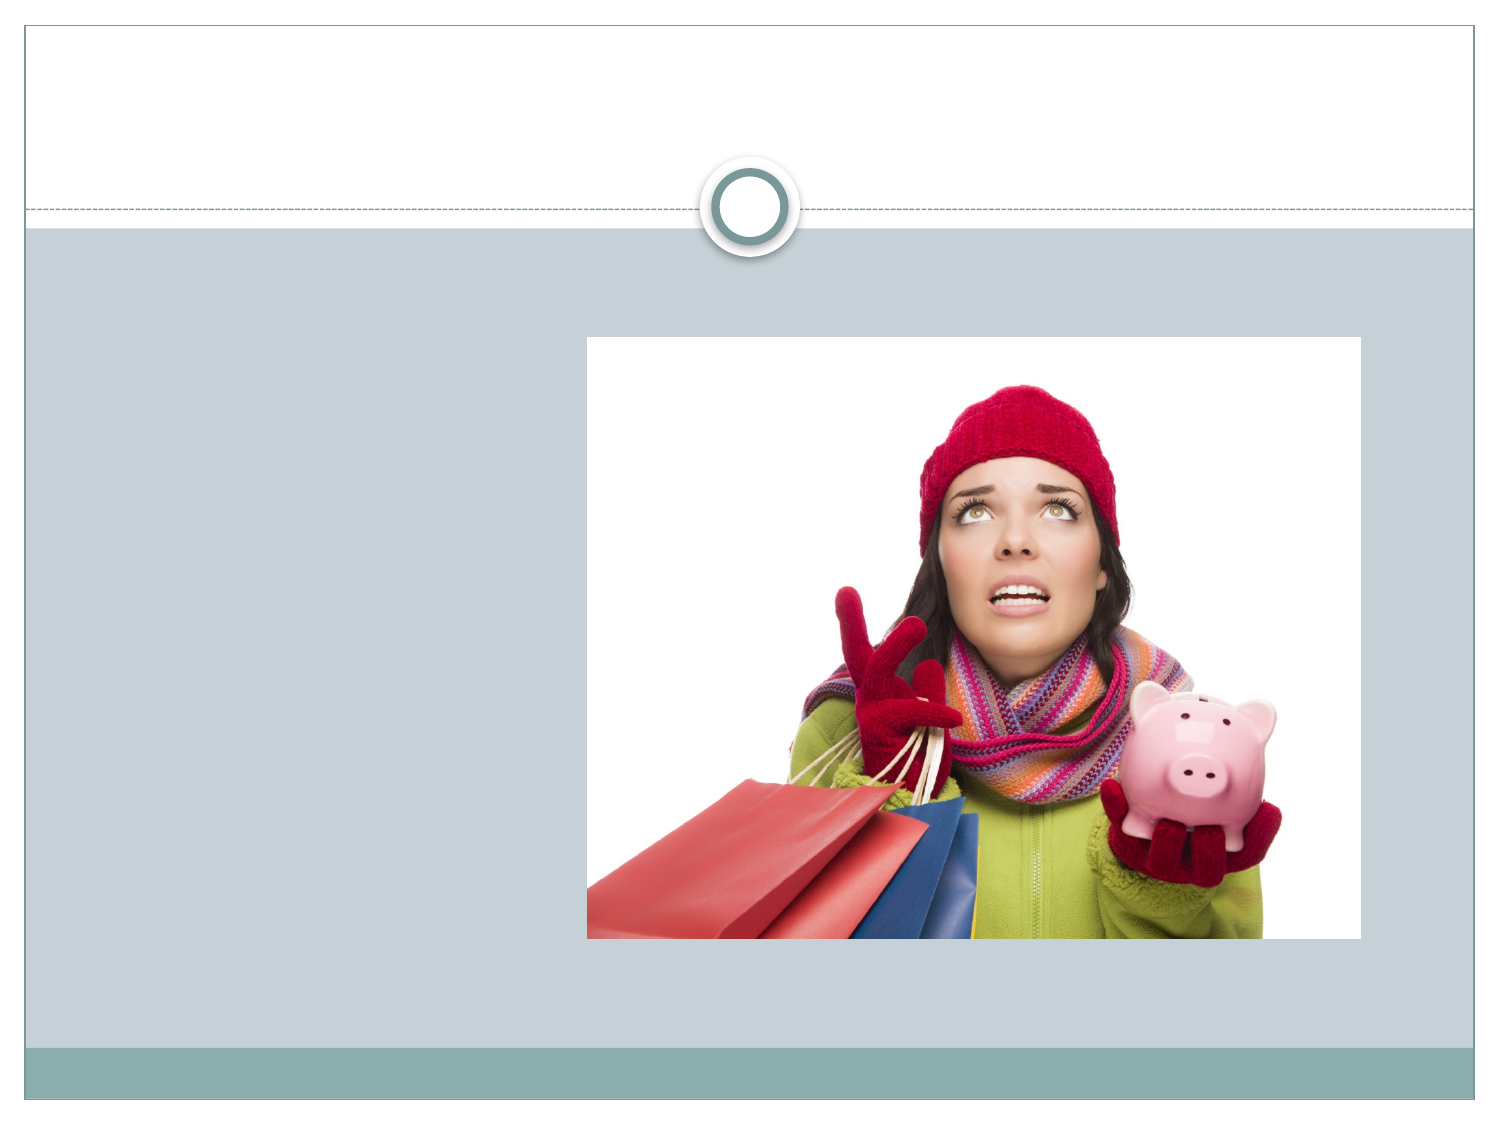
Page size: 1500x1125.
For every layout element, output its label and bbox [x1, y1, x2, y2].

picture [587, 337, 1362, 940]
